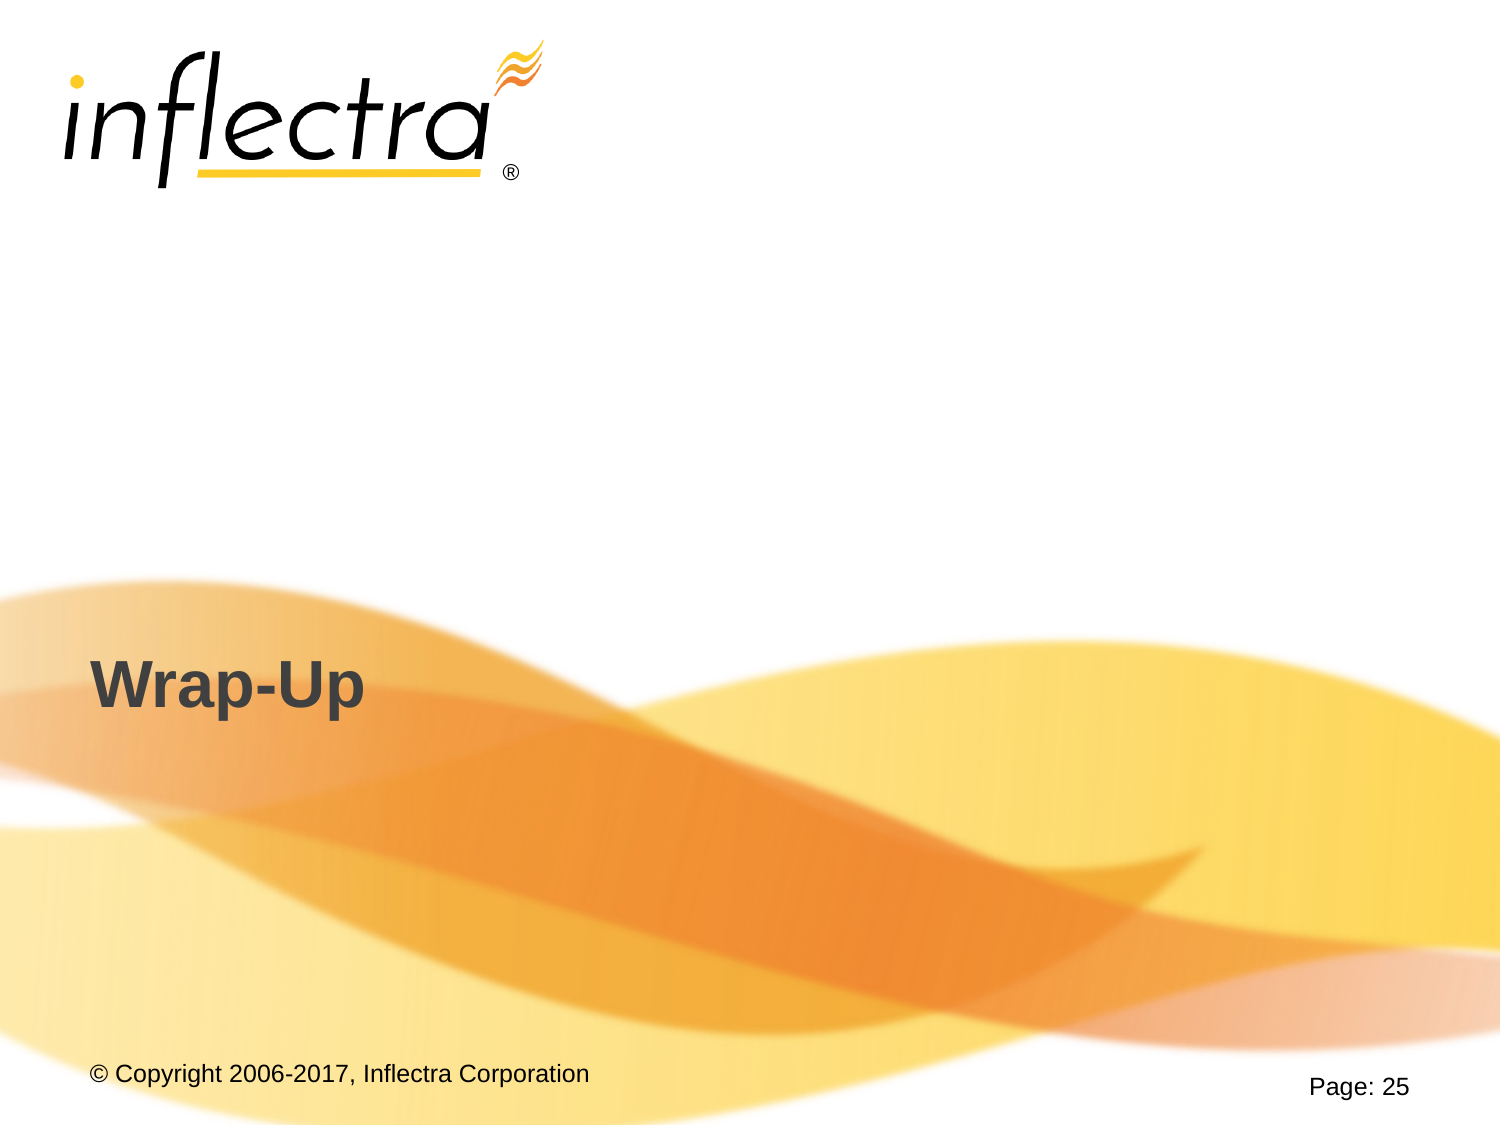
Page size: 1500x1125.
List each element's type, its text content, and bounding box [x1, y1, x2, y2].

picture [0, 512, 1500, 1125]
title Wrap-Up [75, 637, 1438, 725]
slide_number Page: 25 [1074, 1062, 1425, 1103]
